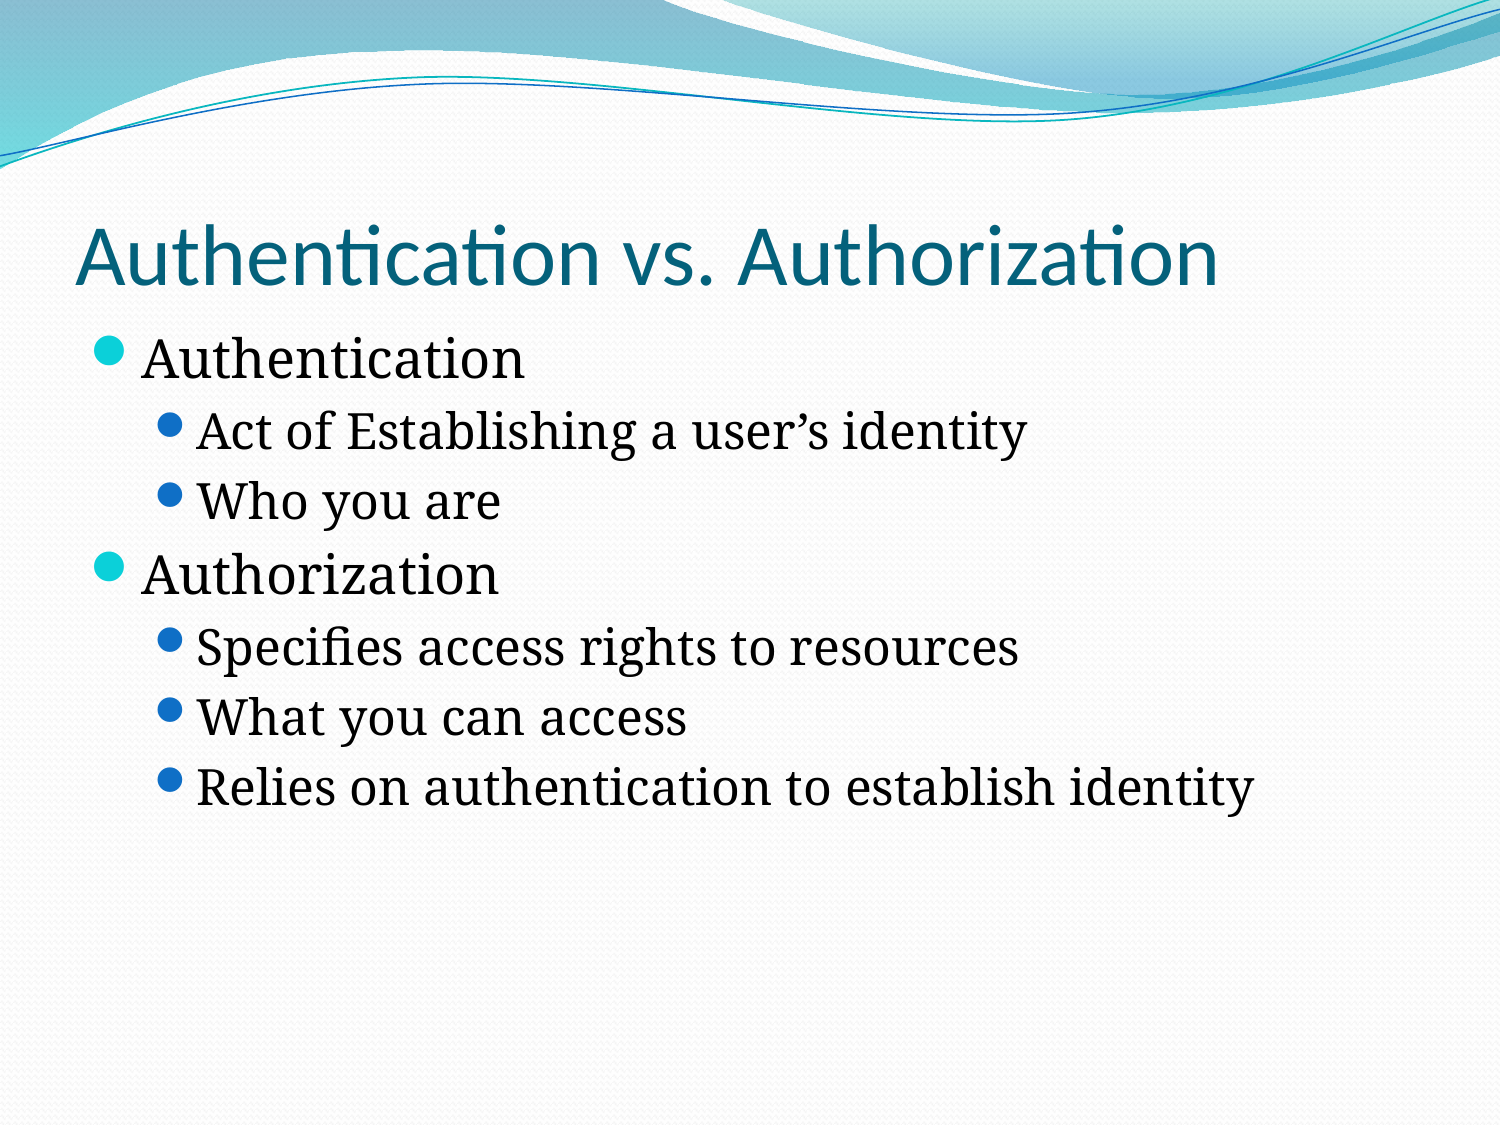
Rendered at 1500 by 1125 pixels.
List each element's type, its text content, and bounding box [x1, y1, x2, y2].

title Authentication vs. Authorization [75, 115, 1425, 303]
list Authentication Act of Establishing a user’s identity Who you are Authorization Specifies access rights to resources What you can access Relies on authentication to establish identity [75, 317, 1425, 1038]
